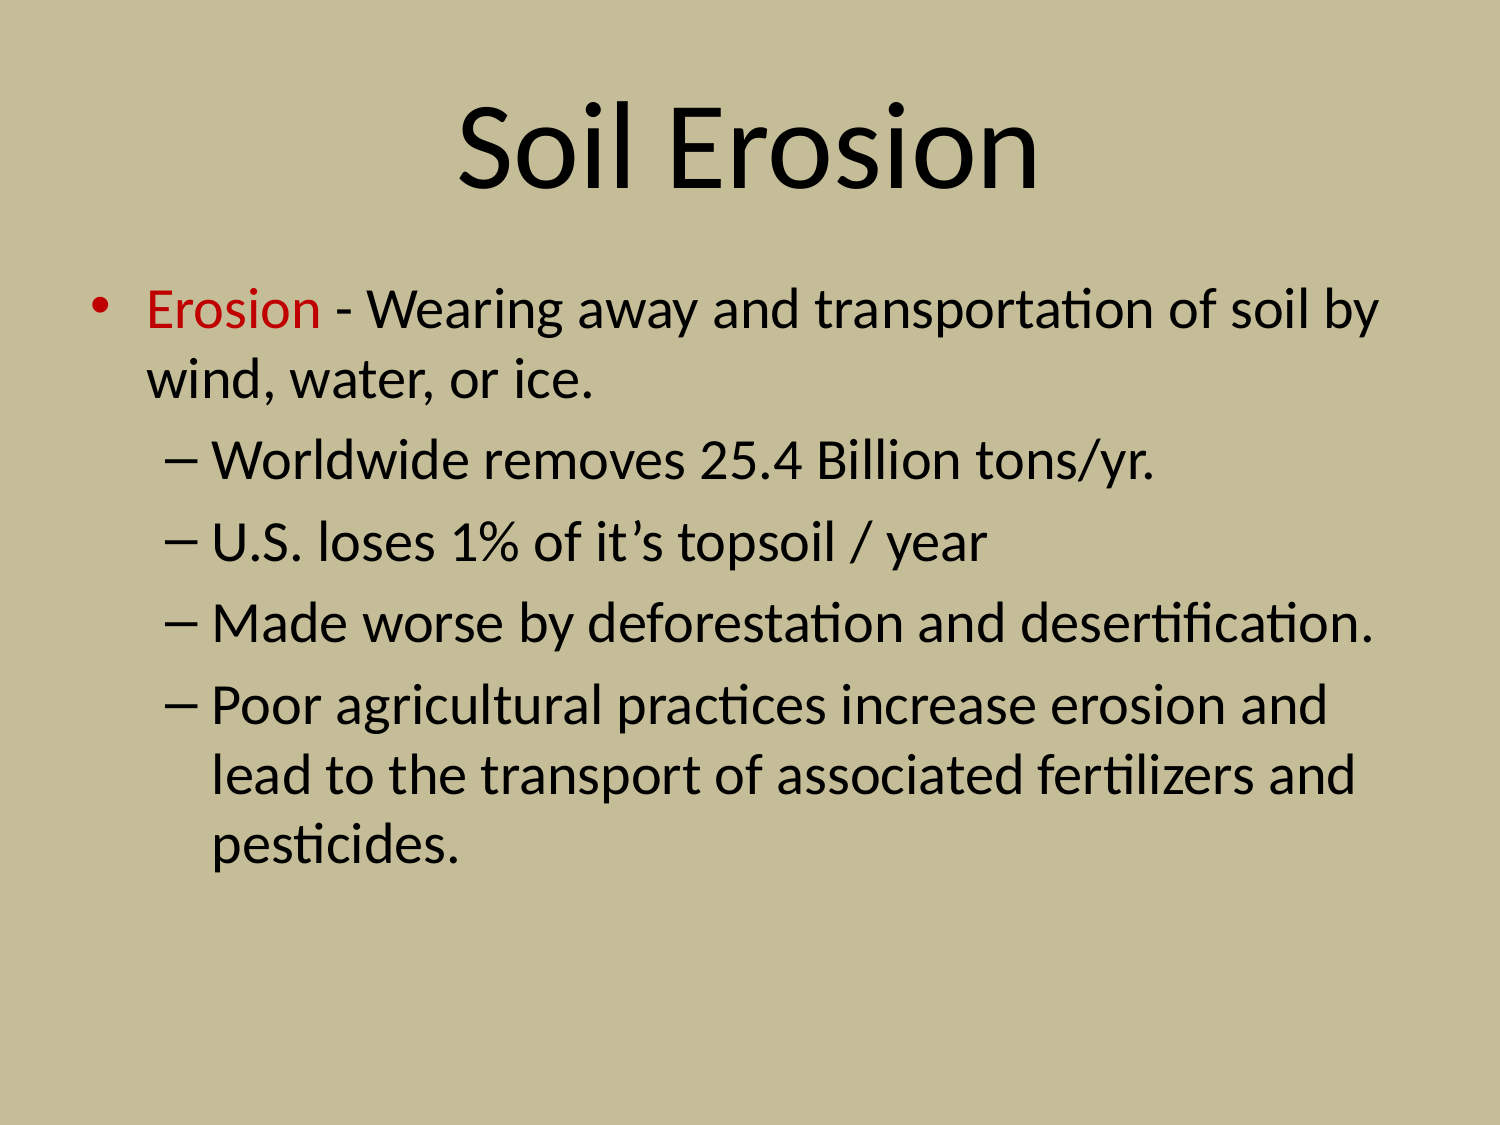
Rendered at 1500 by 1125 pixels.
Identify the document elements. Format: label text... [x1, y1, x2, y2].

title Soil Erosion [75, 45, 1425, 233]
list Erosion - Wearing away and transportation of soil by wind, water, or ice. Worldwide removes 25.4 Billion tons/yr. U.S. loses 1% of it’s topsoil / year Made worse by deforestation and desertification. Poor agricultural practices increase erosion and lead to the transport of associated fertilizers and pesticides. [75, 262, 1425, 1005]
